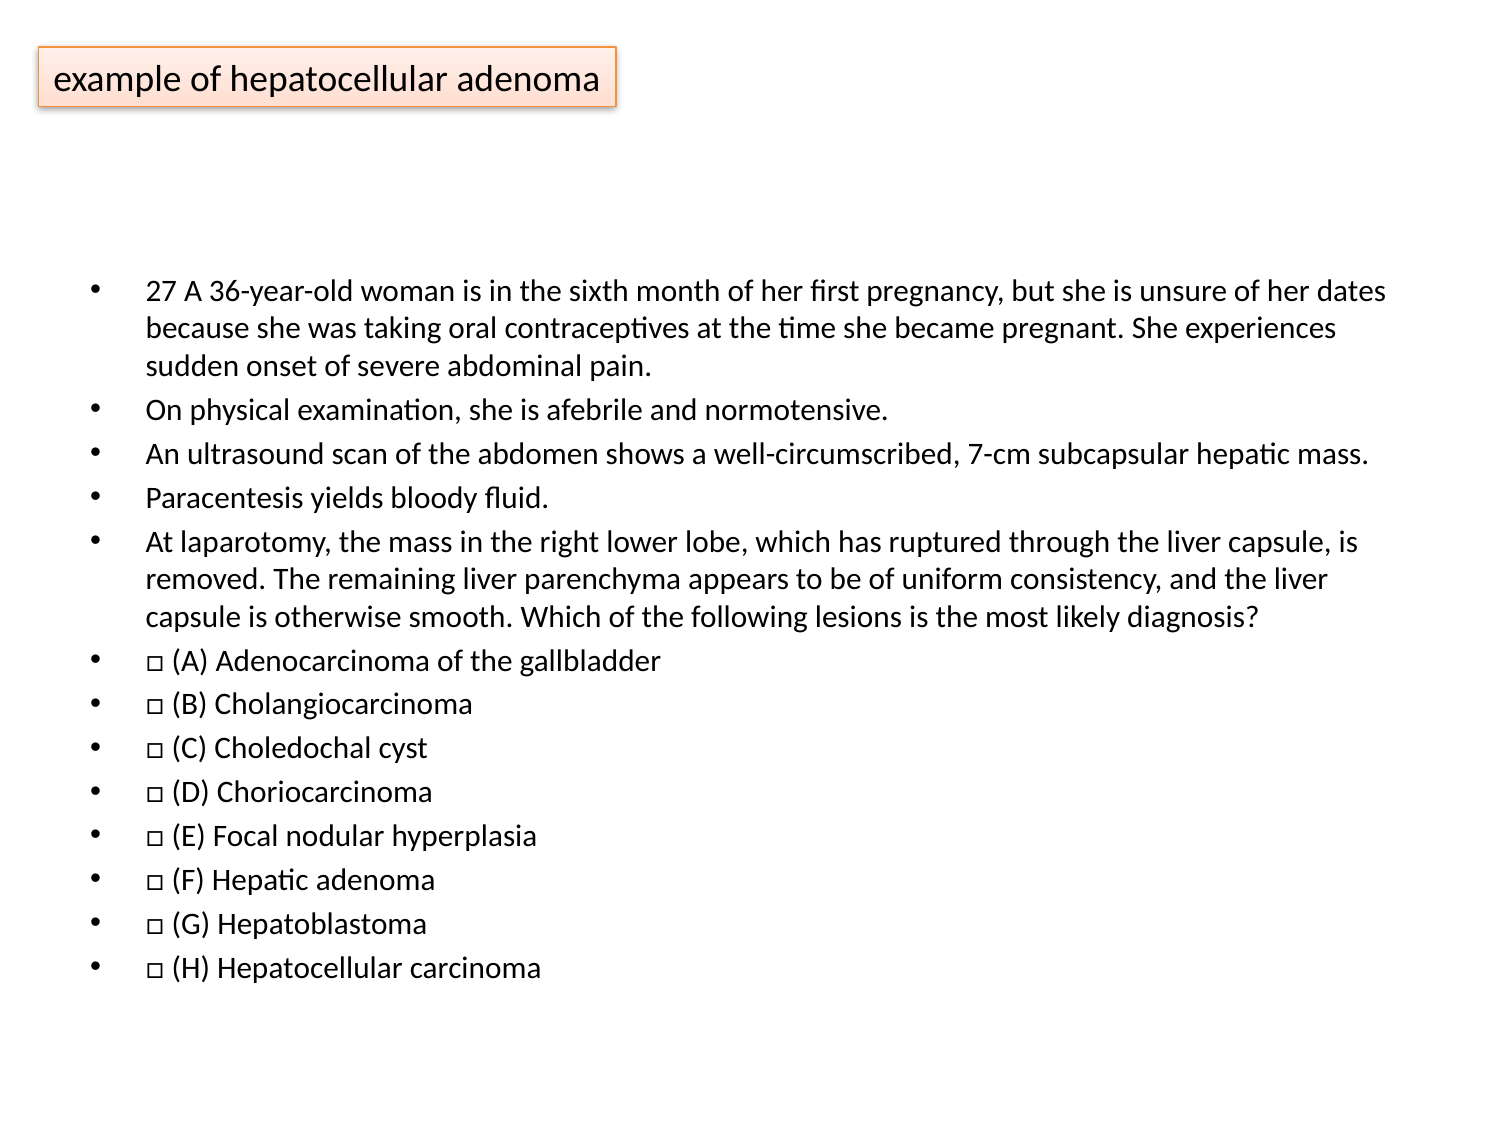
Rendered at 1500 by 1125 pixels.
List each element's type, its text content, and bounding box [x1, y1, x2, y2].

text_box example of hepatocellular adenoma [38, 46, 617, 107]
list 27 A 36-year-old woman is in the sixth month of her first pregnancy, but she is unsure of her dates because she was taking oral contraceptives at the time she became pregnant. She experiences sudden onset of severe abdominal pain. On physical examination, she is afebrile and normotensive. An ultrasound scan of the abdomen shows a well-circumscribed, 7-cm subcapsular hepatic mass. Paracentesis yields bloody fluid. At laparotomy, the mass in the right lower lobe, which has ruptured through the liver capsule, is removed. The remaining liver parenchyma appears to be of uniform consistency, and the liver capsule is otherwise smooth. Which of the following lesions is the most likely diagnosis? □ (A) Adenocarcinoma of the gallbladder □ (B) Cholangiocarcinoma □ (C) Choledochal cyst □ (D) Choriocarcinoma □ (E) Focal nodular hyperplasia □ (F) Hepatic adenoma □ (G) Hepatoblastoma □ (H) Hepatocellular carcinoma [75, 262, 1425, 1005]
